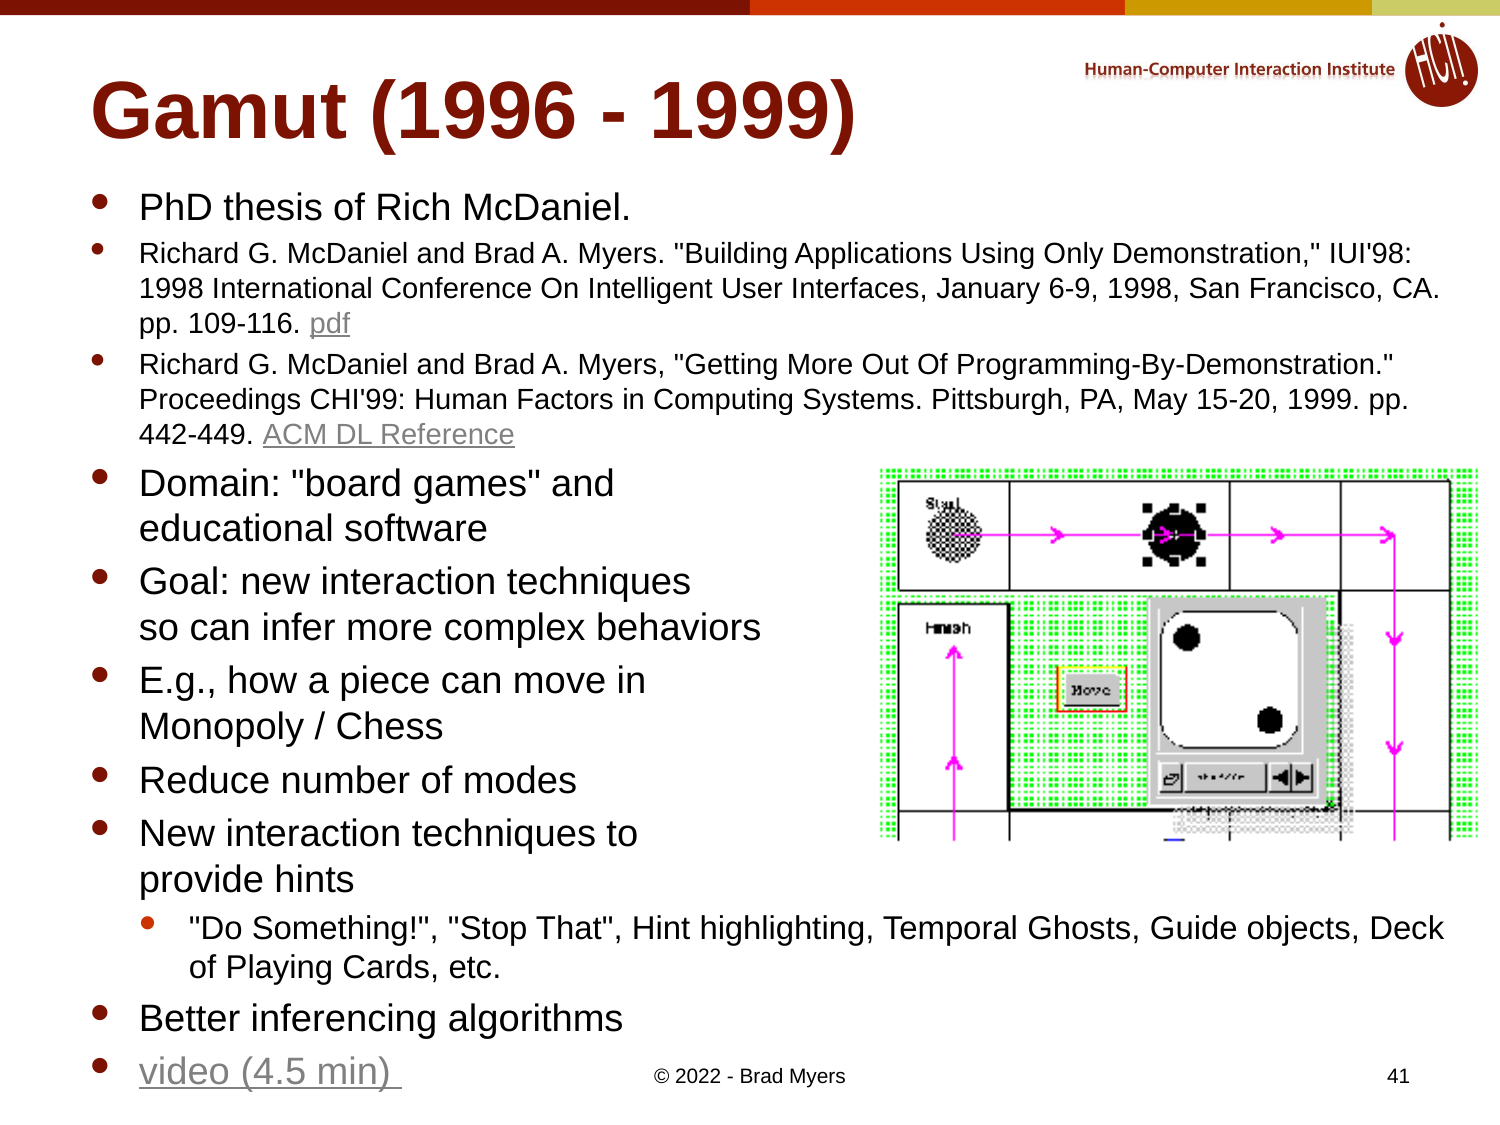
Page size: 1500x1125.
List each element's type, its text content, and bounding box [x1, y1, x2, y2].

slide_number 41 [1074, 1054, 1426, 1101]
picture [1313, 22, 1478, 107]
picture [860, 452, 1492, 876]
title Gamut (1996 - 1999) [74, 19, 1313, 163]
list PhD thesis of Rich McDaniel. Richard G. McDaniel and Brad A. Myers. "Building Applications Using Only Demonstration," IUI'98: 1998 International Conference On Intelligent User Interfaces, January 6-9, 1998, San Francisco, CA. pp. 109-116. pdf Richard G. McDaniel and Brad A. Myers, "Getting More Out Of Programming-By-Demonstration." Proceedings CHI'99: Human Factors in Computing Systems. Pittsburgh, PA, May 15-20, 1999. pp. 442-449. ACM DL Reference Domain: "board games" and educational software Goal: new interaction techniques so can infer more complex behaviors E.g., how a piece can move in Monopoly / Chess Reduce number of modes New interaction techniques to provide hints "Do Something!", "Stop That", Hint highlighting, Temporal Ghosts, Guide objects, Deck of Playing Cards, etc. Better inferencing algorithms video (4.5 min) [74, 174, 1468, 1101]
footer © 2022 - Brad Myers [457, 1054, 1043, 1101]
